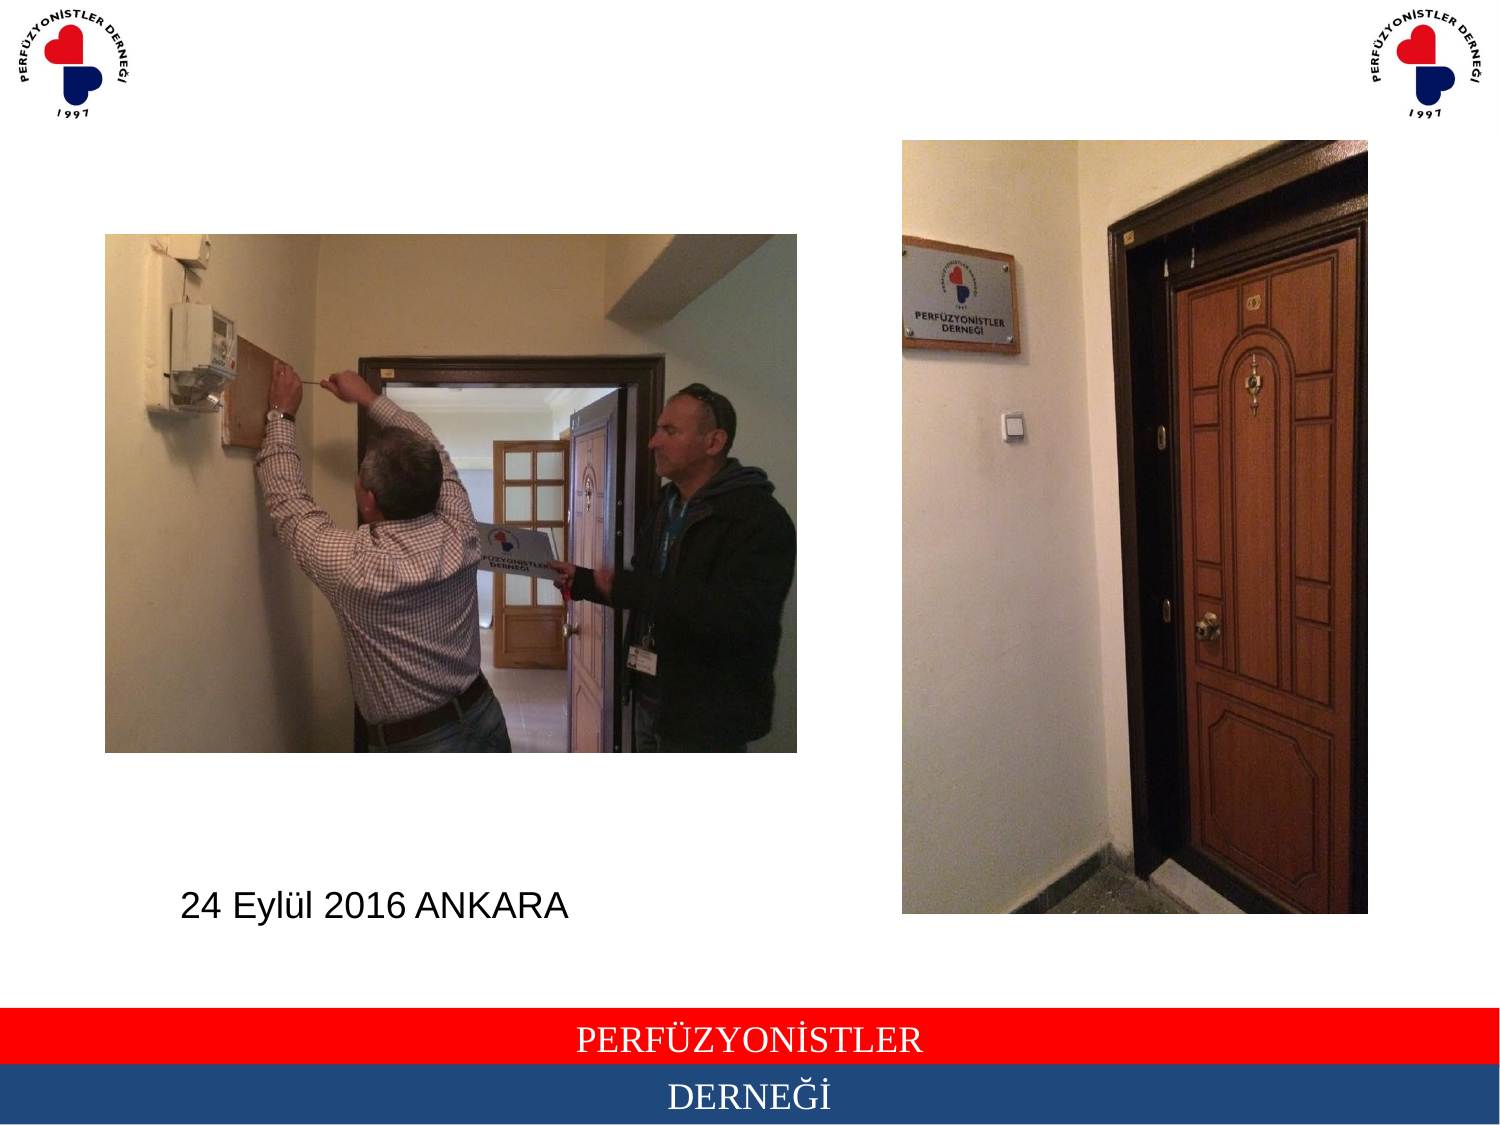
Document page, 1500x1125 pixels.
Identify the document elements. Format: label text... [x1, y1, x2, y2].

picture [902, 140, 1368, 914]
picture [1352, 0, 1500, 134]
picture [0, 0, 148, 134]
text_box PERFÜZYONİSTLER [0, 1007, 1500, 1064]
text_box 24 Eylül 2016 ANKARA [165, 874, 815, 931]
picture [105, 234, 797, 753]
text_box DERNEĞİ [0, 1064, 1500, 1125]
